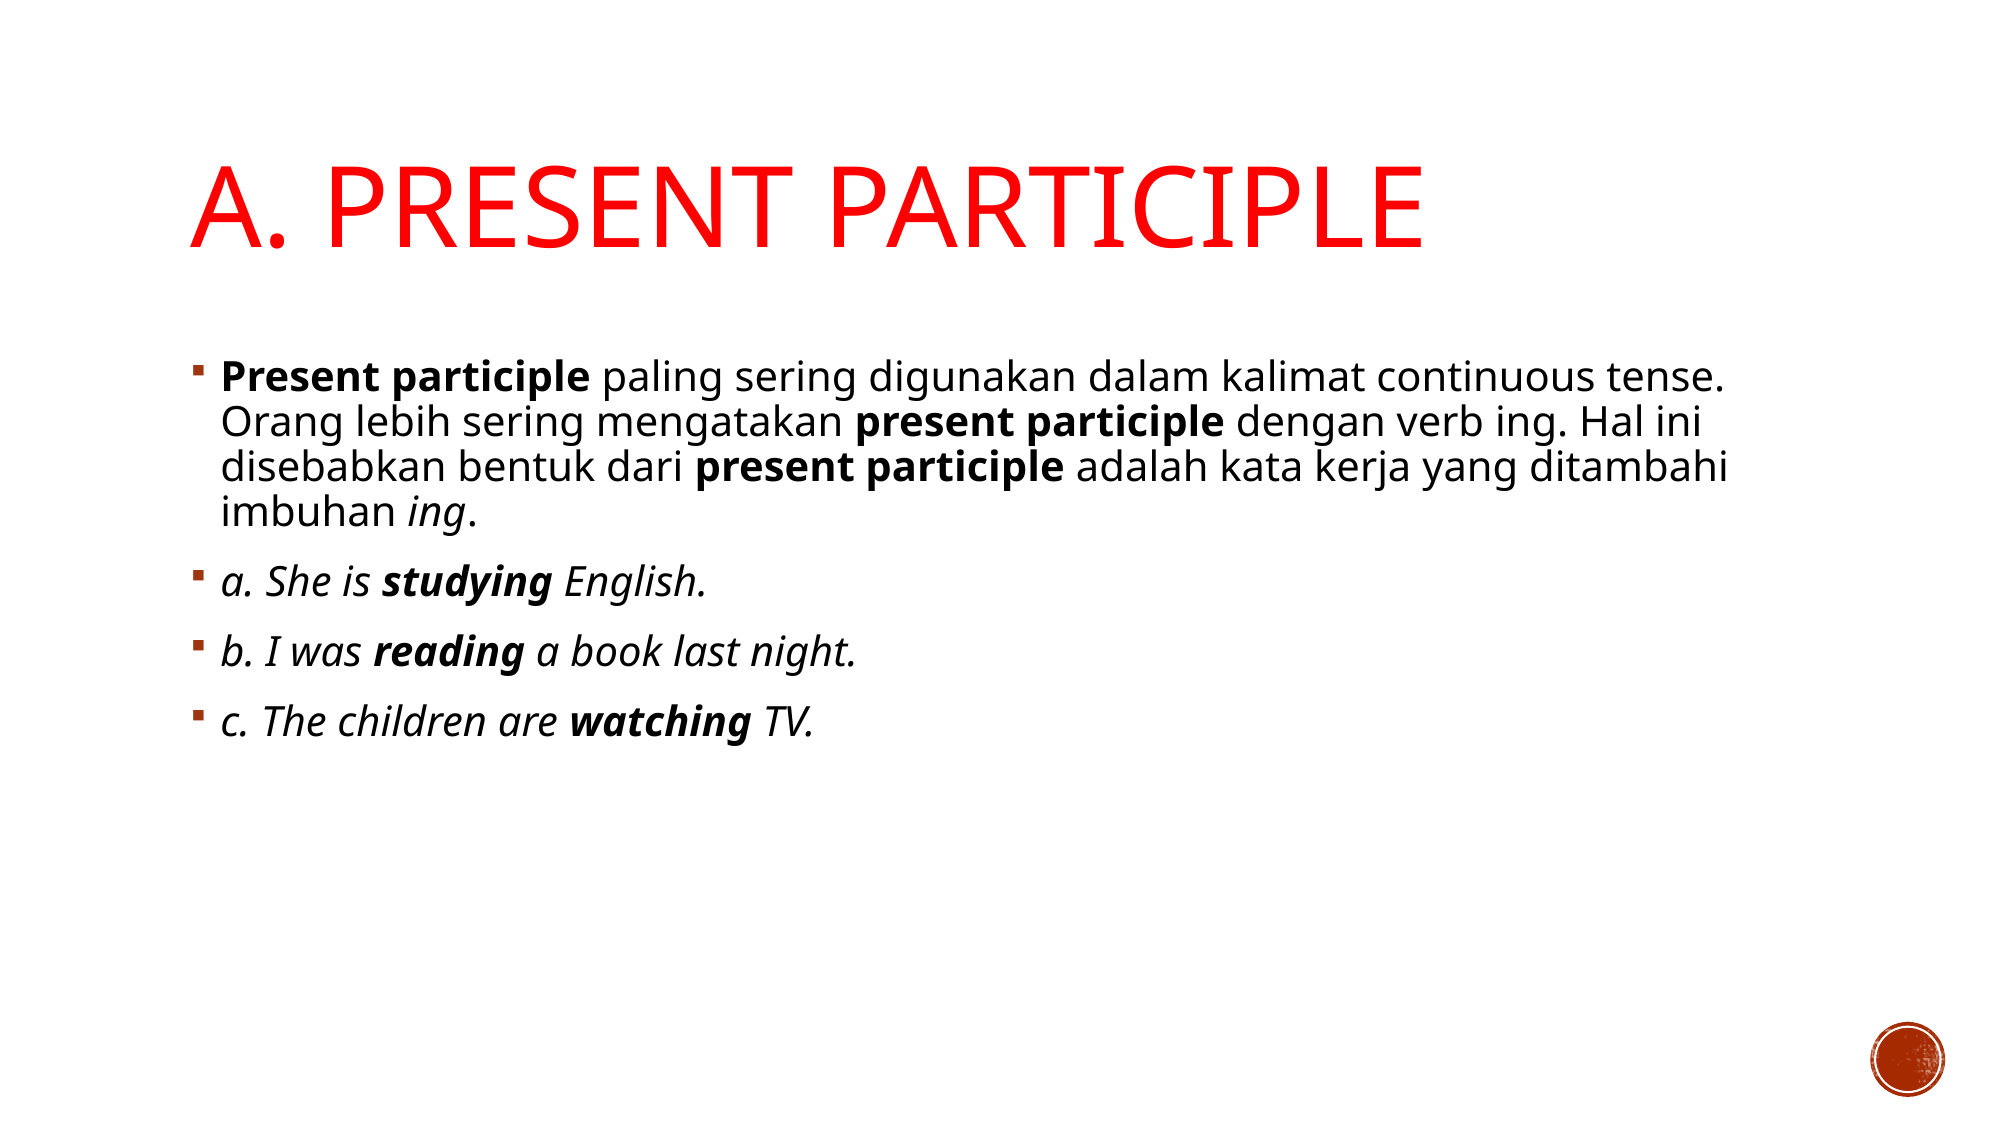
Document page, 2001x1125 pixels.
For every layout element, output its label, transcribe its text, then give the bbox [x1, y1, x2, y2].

title A. Present participle [175, 79, 1826, 344]
list Present participle paling sering digunakan dalam kalimat continuous tense. Orang lebih sering mengatakan present participle dengan verb ing. Hal ini disebabkan bentuk dari present participle adalah kata kerja yang ditambahi imbuhan ing. a. She is studying English. b. I was reading a book last night. c. The children are watching TV. [175, 348, 1826, 1013]
